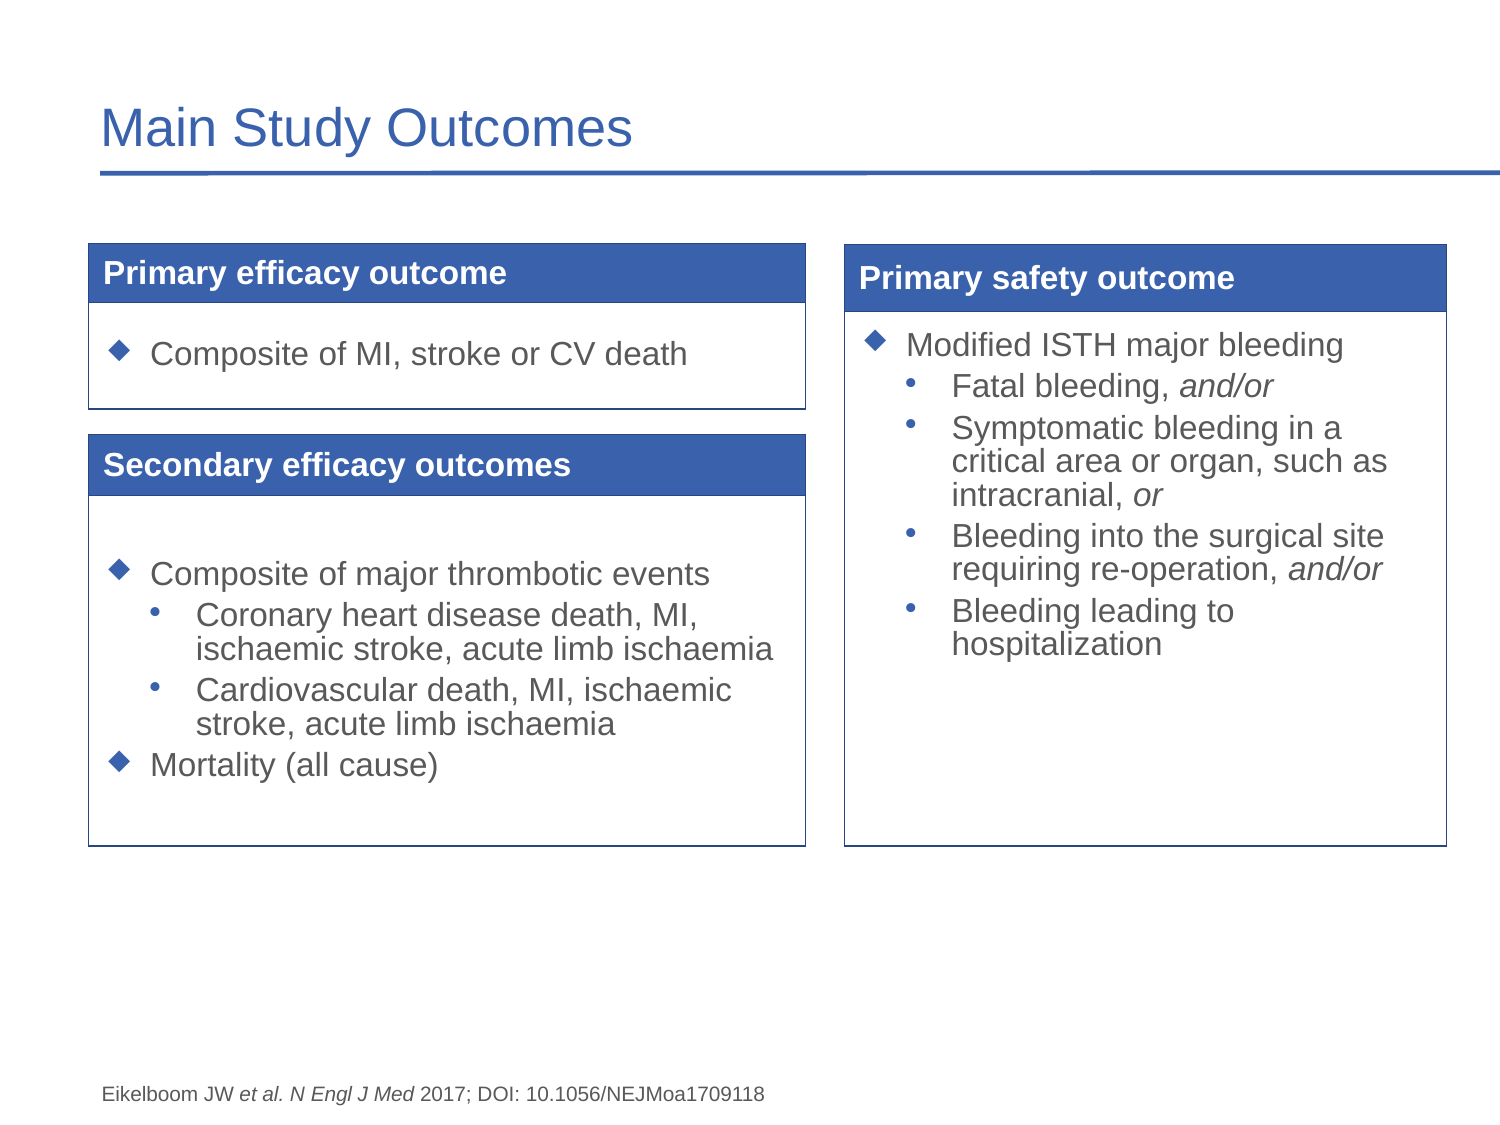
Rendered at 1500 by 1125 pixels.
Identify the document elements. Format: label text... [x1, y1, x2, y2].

title Main Study Outcomes [100, 92, 1459, 158]
table_cell Modified ISTH major bleeding Fatal bleeding, and/or Symptomatic bleeding in a critical area or organ, such as intracranial, or Bleeding into the surgical site requiring re-operation, and/or Bleeding leading to hospitalization [845, 312, 1446, 845]
table_cell Composite of MI, stroke or CV death [89, 303, 805, 408]
text_box Eikelboom JW et al. N Engl J Med 2017; DOI: 10.1056/NEJMoa1709118 [101, 1080, 1152, 1106]
table_header Primary efficacy outcome [89, 244, 805, 302]
table_header Primary safety outcome [845, 245, 1446, 311]
table_header Secondary efficacy outcomes [89, 435, 805, 495]
table_cell Composite of major thrombotic events Coronary heart disease death, MI, ischaemic stroke, acute limb ischaemia Cardiovascular death, MI, ischaemic stroke, acute limb ischaemia Mortality (all cause) [89, 496, 805, 845]
